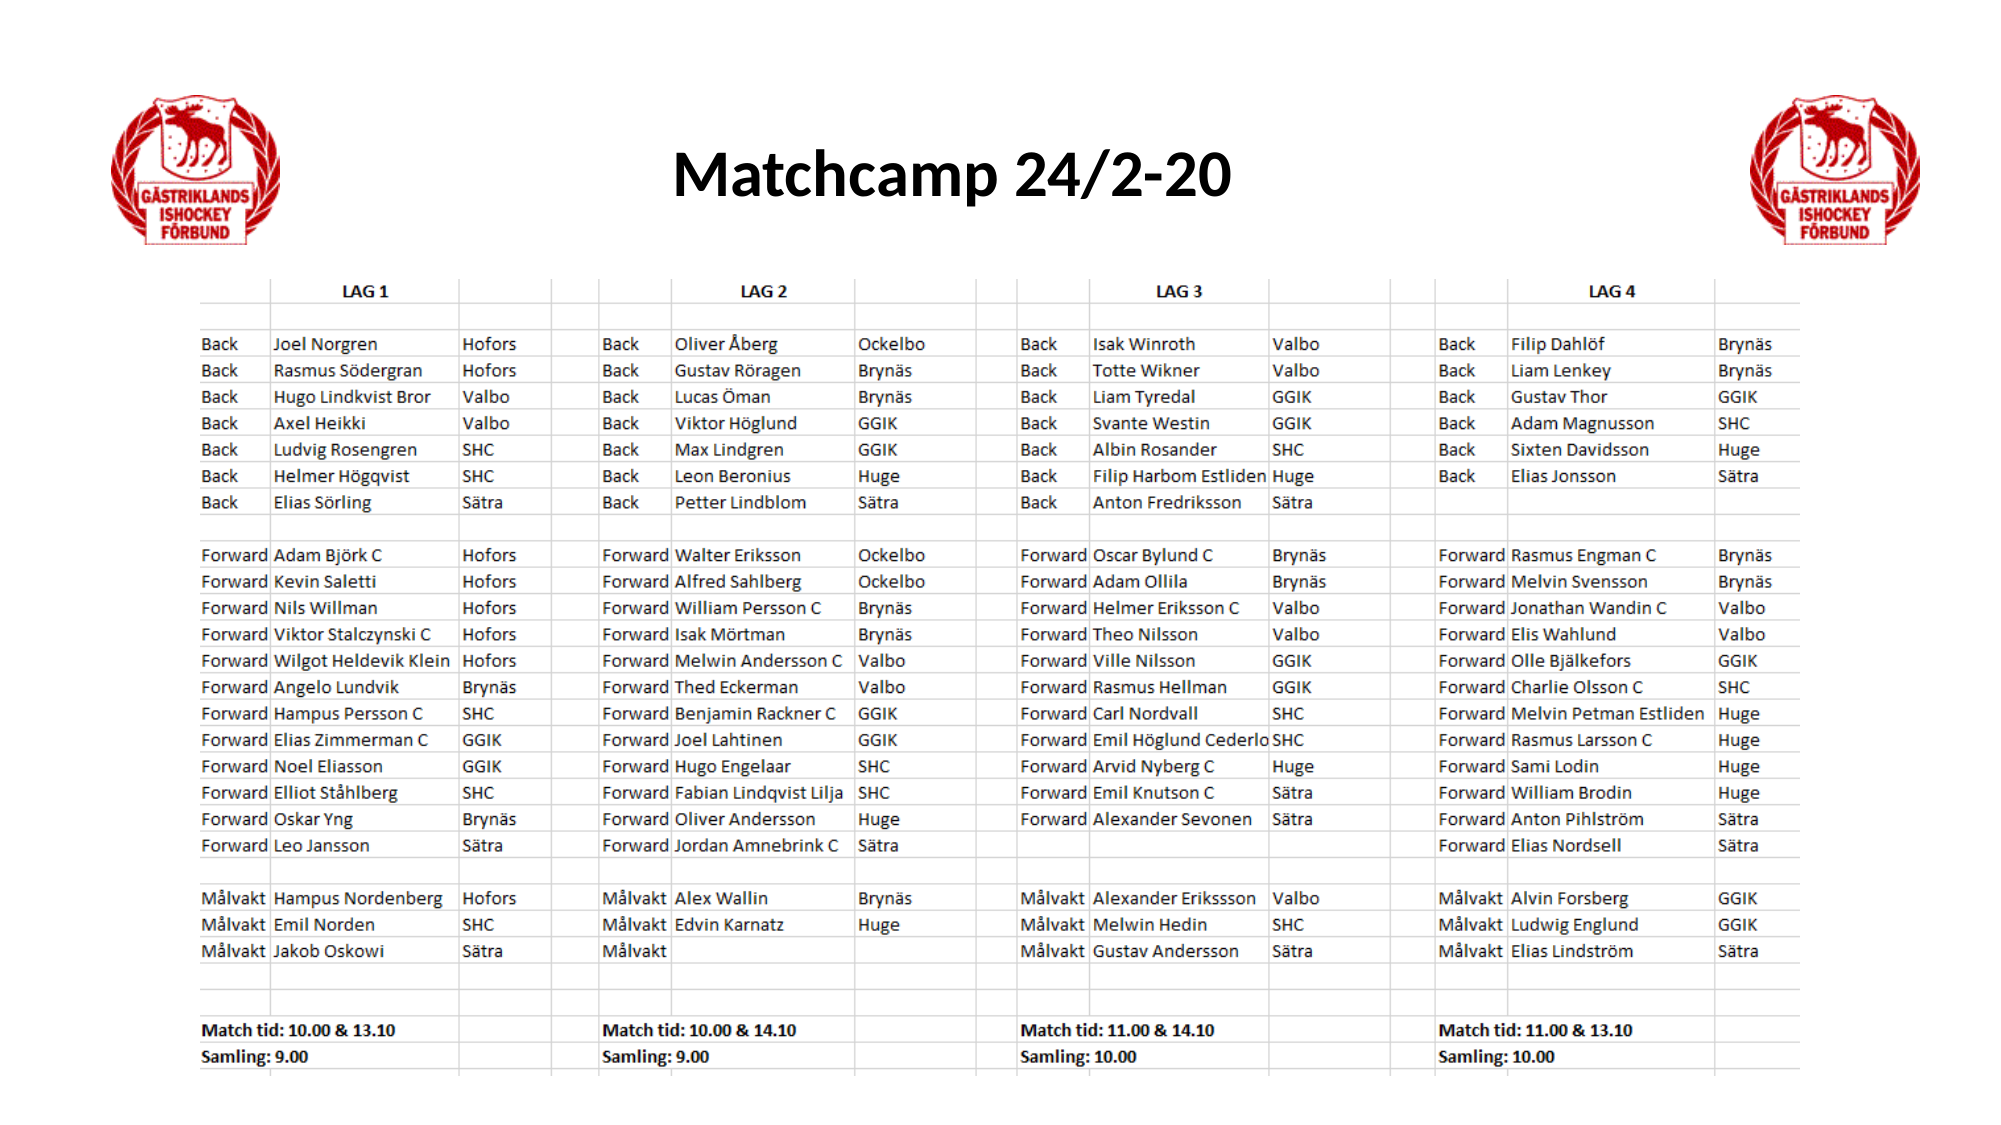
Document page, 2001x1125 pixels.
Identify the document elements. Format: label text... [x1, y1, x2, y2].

picture [110, 94, 280, 245]
text_box Matchcamp 24/2-20 [657, 122, 1343, 217]
picture [200, 279, 1800, 1077]
picture [1750, 94, 1920, 245]
